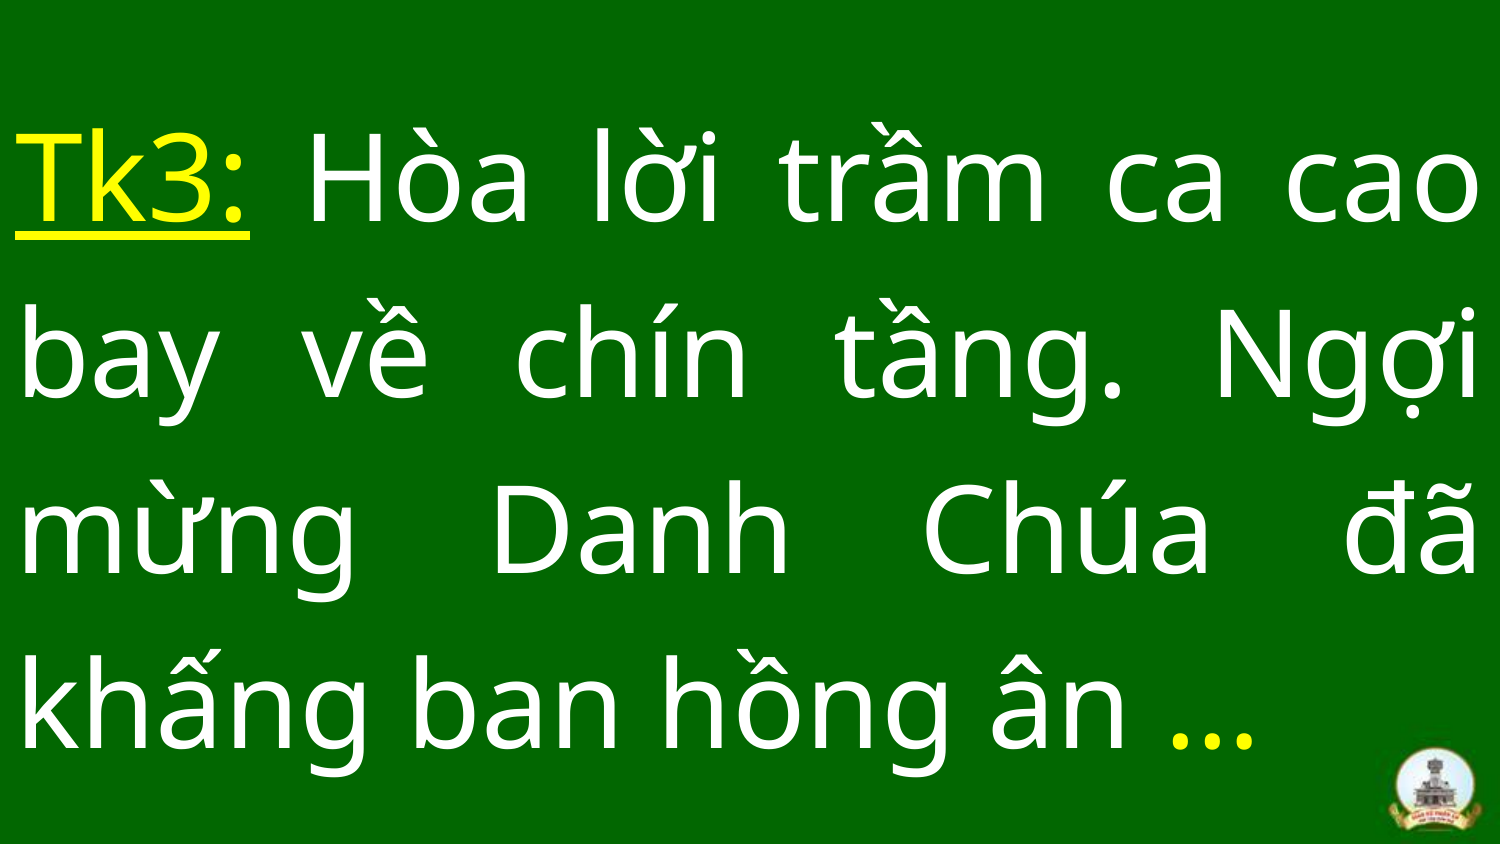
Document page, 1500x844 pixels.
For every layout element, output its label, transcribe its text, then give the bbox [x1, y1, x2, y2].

title Tk3: Hòa lời trầm ca cao bay về chín tầng. Ngợi mừng Danh Chúa đã khấng ban hồng ân … [0, 0, 1500, 844]
